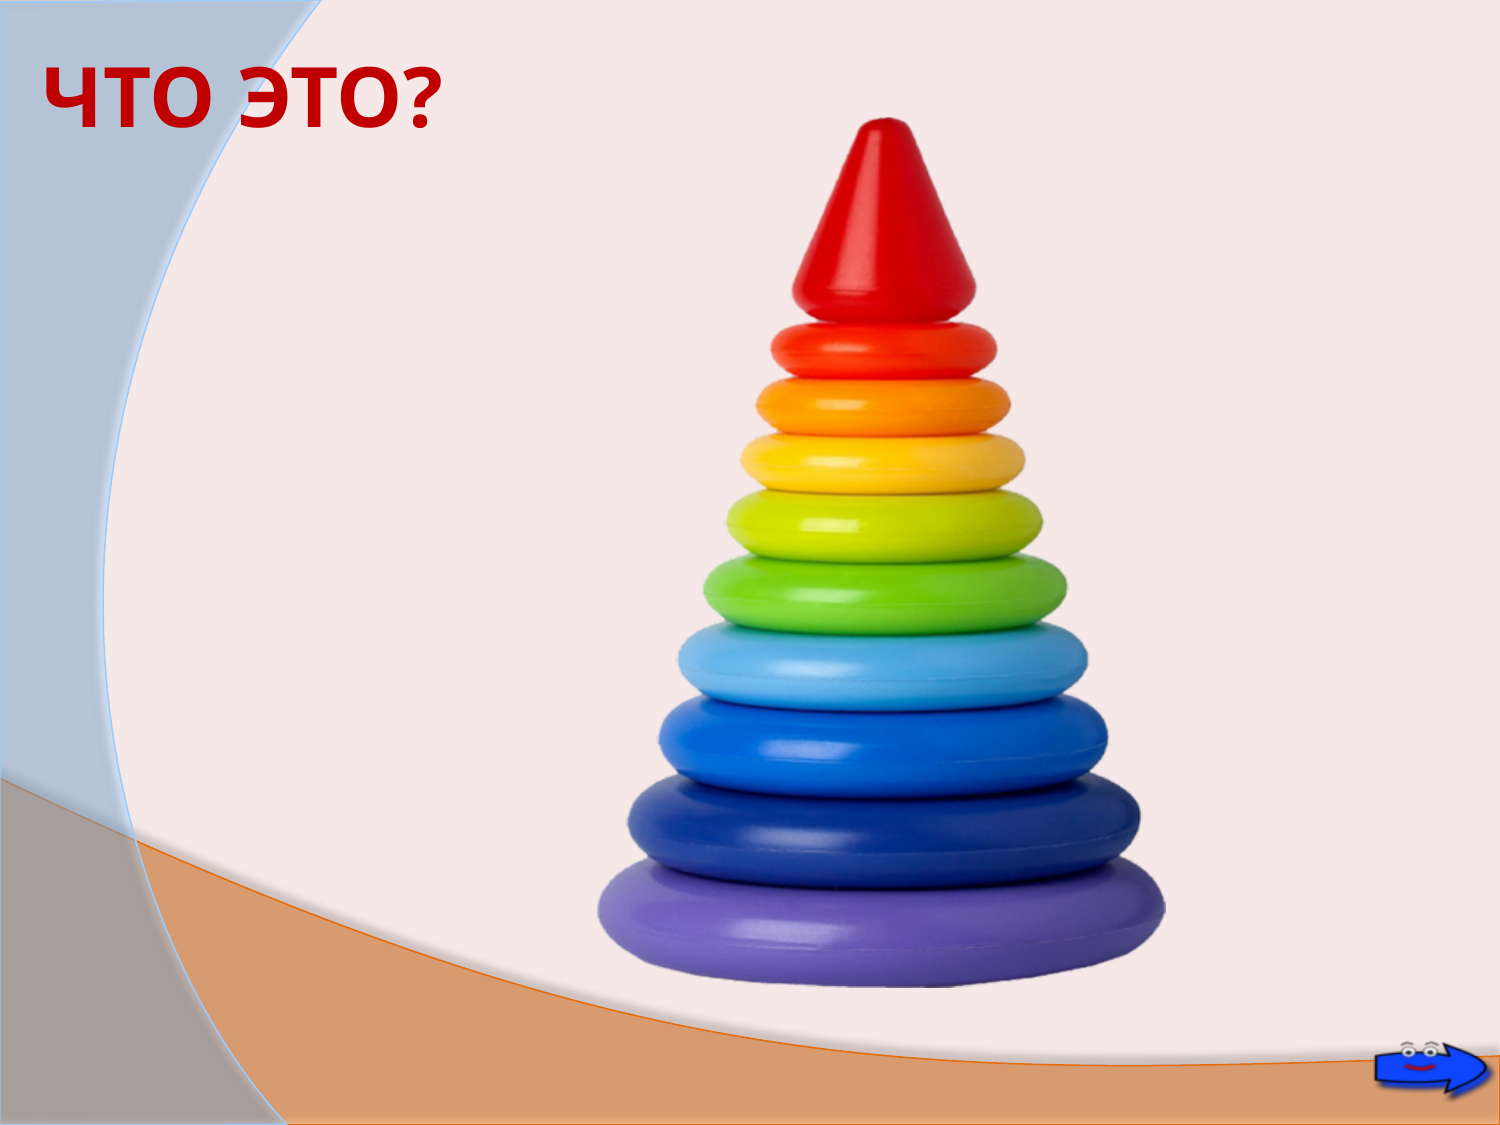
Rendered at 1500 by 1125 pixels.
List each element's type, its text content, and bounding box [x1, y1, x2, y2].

title ЧТО ЭТО? [35, 23, 1074, 166]
picture [597, 116, 1167, 988]
picture [1365, 1031, 1500, 1102]
